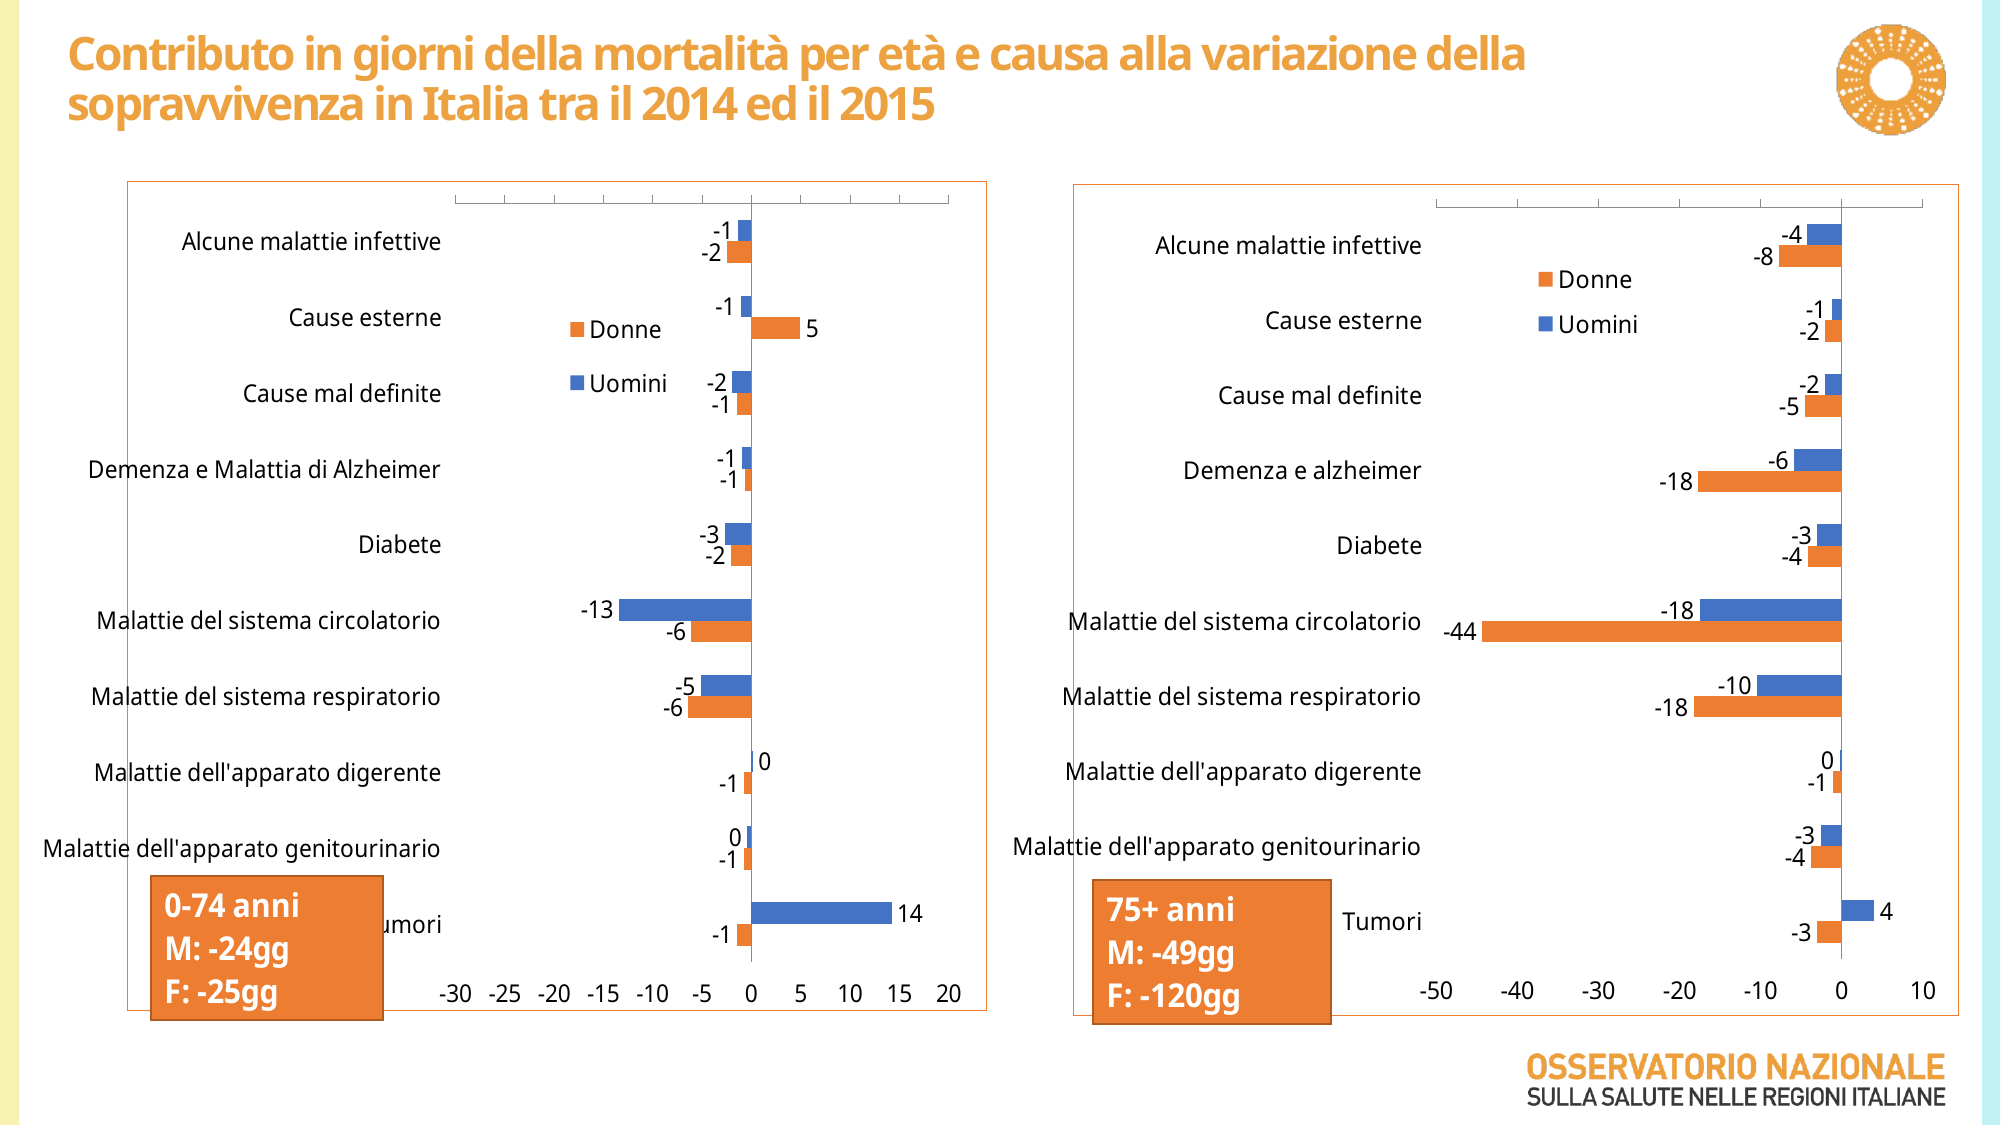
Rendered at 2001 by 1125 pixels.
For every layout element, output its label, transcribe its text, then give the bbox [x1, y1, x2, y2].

picture [1521, 1046, 1947, 1111]
title Contributo in giorni della mortalità per età e causa alla variazione della sopravvivenza in Italia tra il 2014 ed il 2015 [52, 22, 1823, 139]
chart [42, 180, 987, 1022]
picture [1834, 22, 1957, 140]
chart [1012, 184, 1959, 1026]
